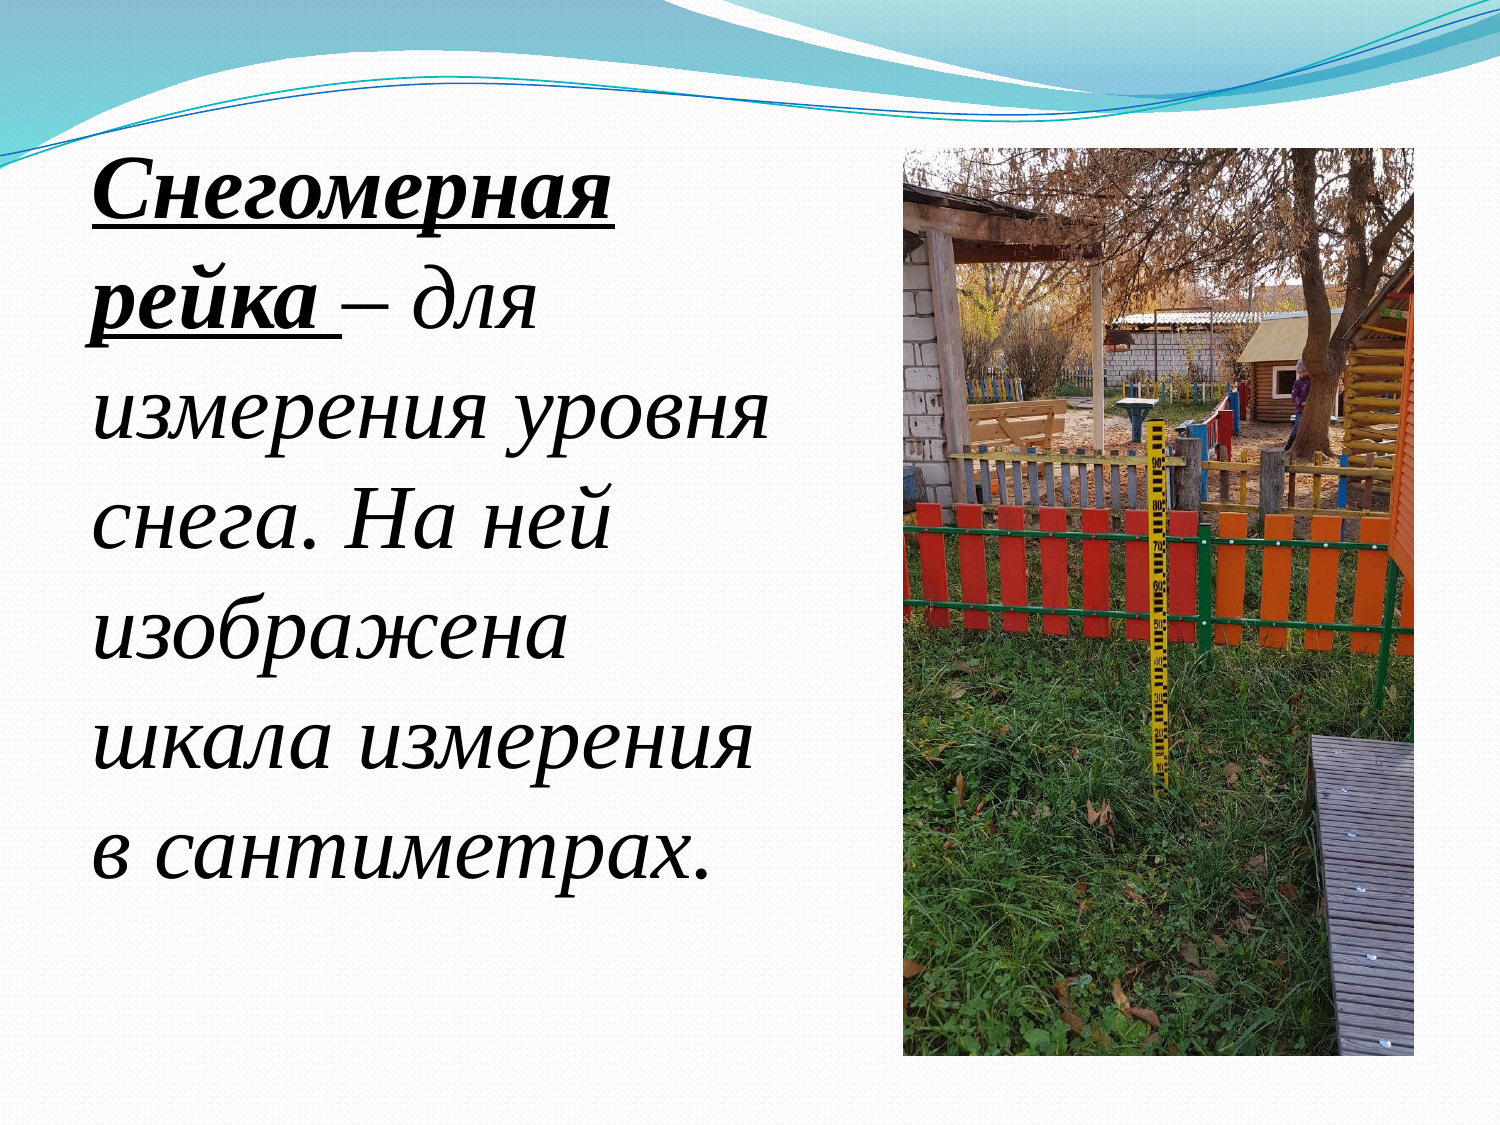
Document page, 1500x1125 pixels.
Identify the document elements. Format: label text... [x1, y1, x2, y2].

picture [903, 148, 1414, 1057]
text_box Снегомерная рейка – для измерения уровня снега. На ней изображена шкала измерения в сантиметрах. [76, 119, 827, 905]
